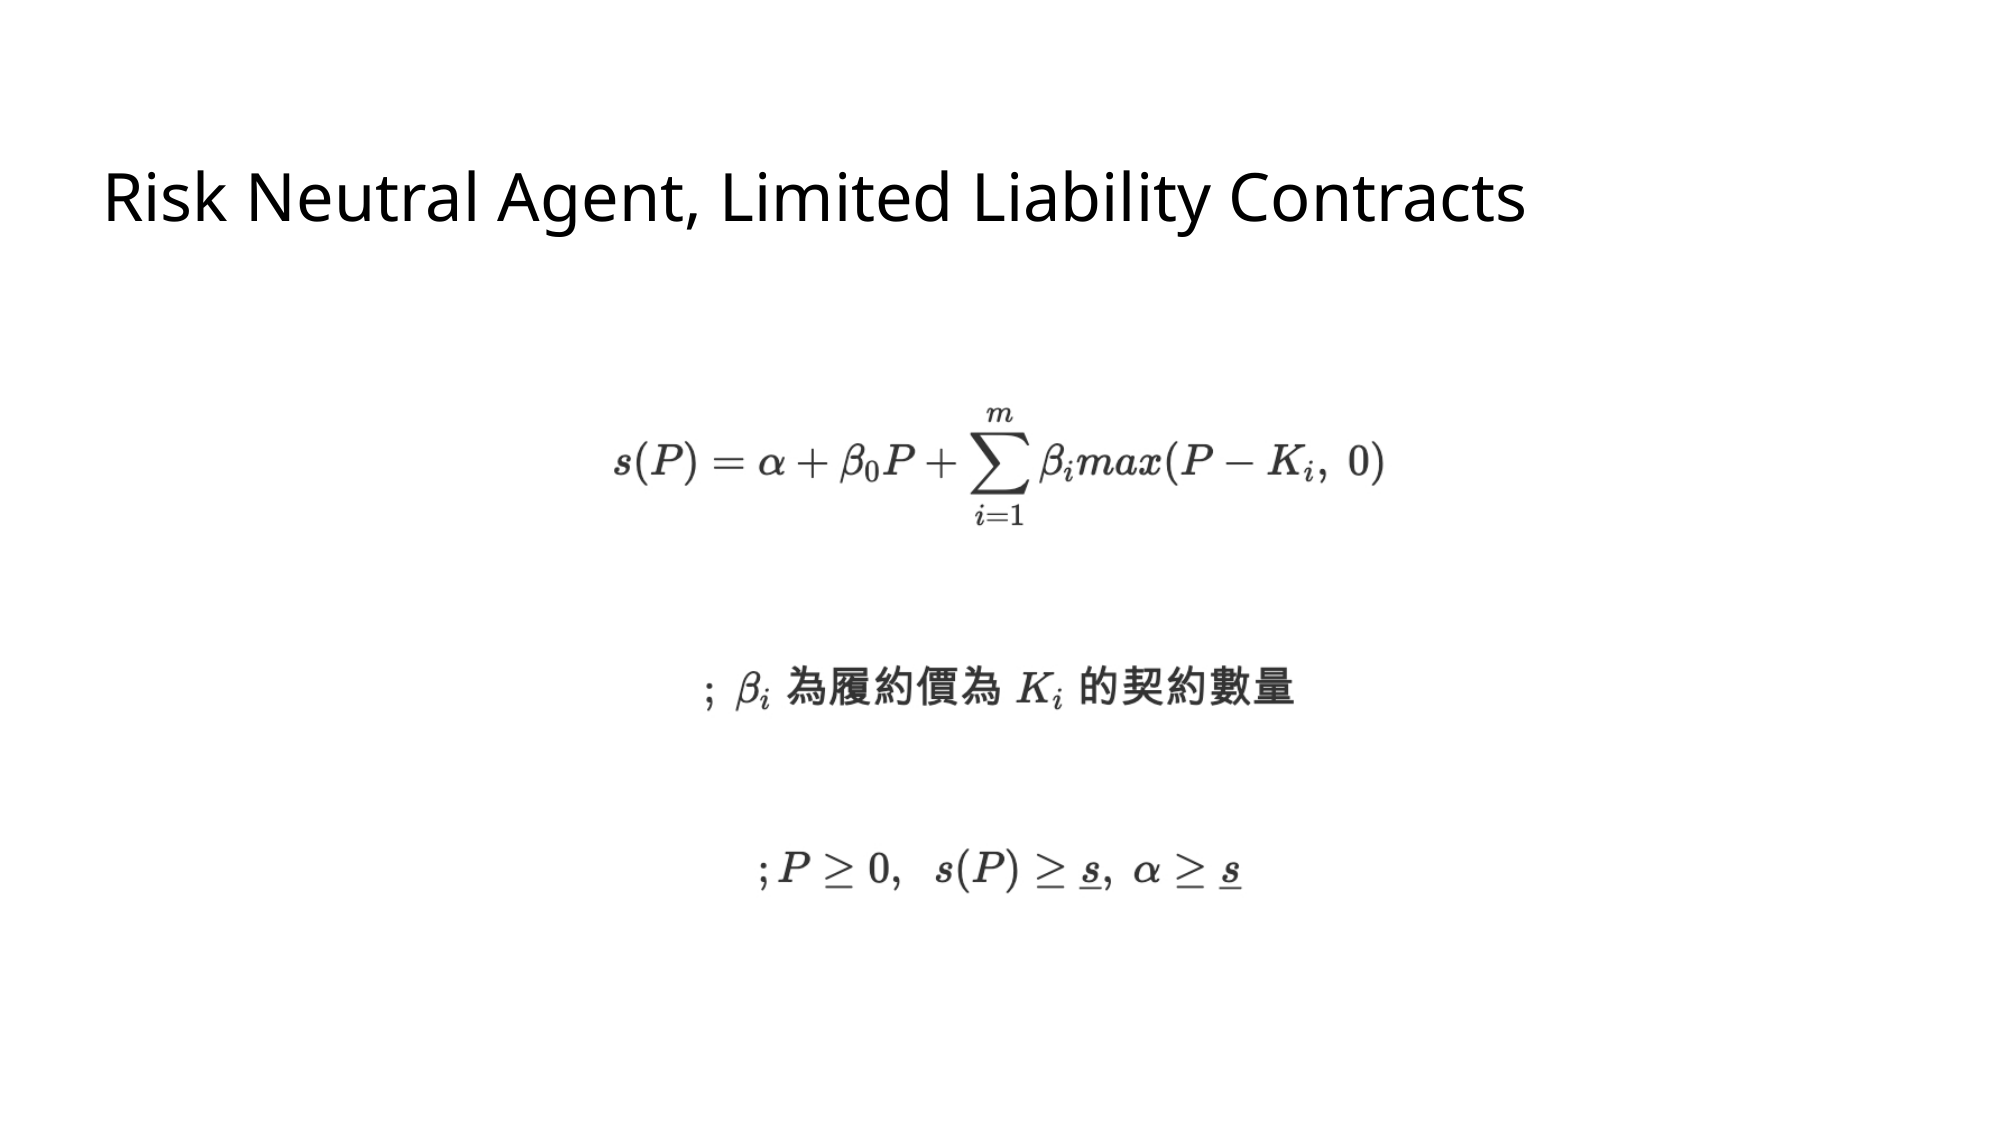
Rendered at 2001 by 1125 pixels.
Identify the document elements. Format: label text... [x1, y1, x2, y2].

picture [566, 386, 1434, 927]
text_box Risk Neutral Agent, Limited Liability Contracts [87, 114, 1630, 358]
